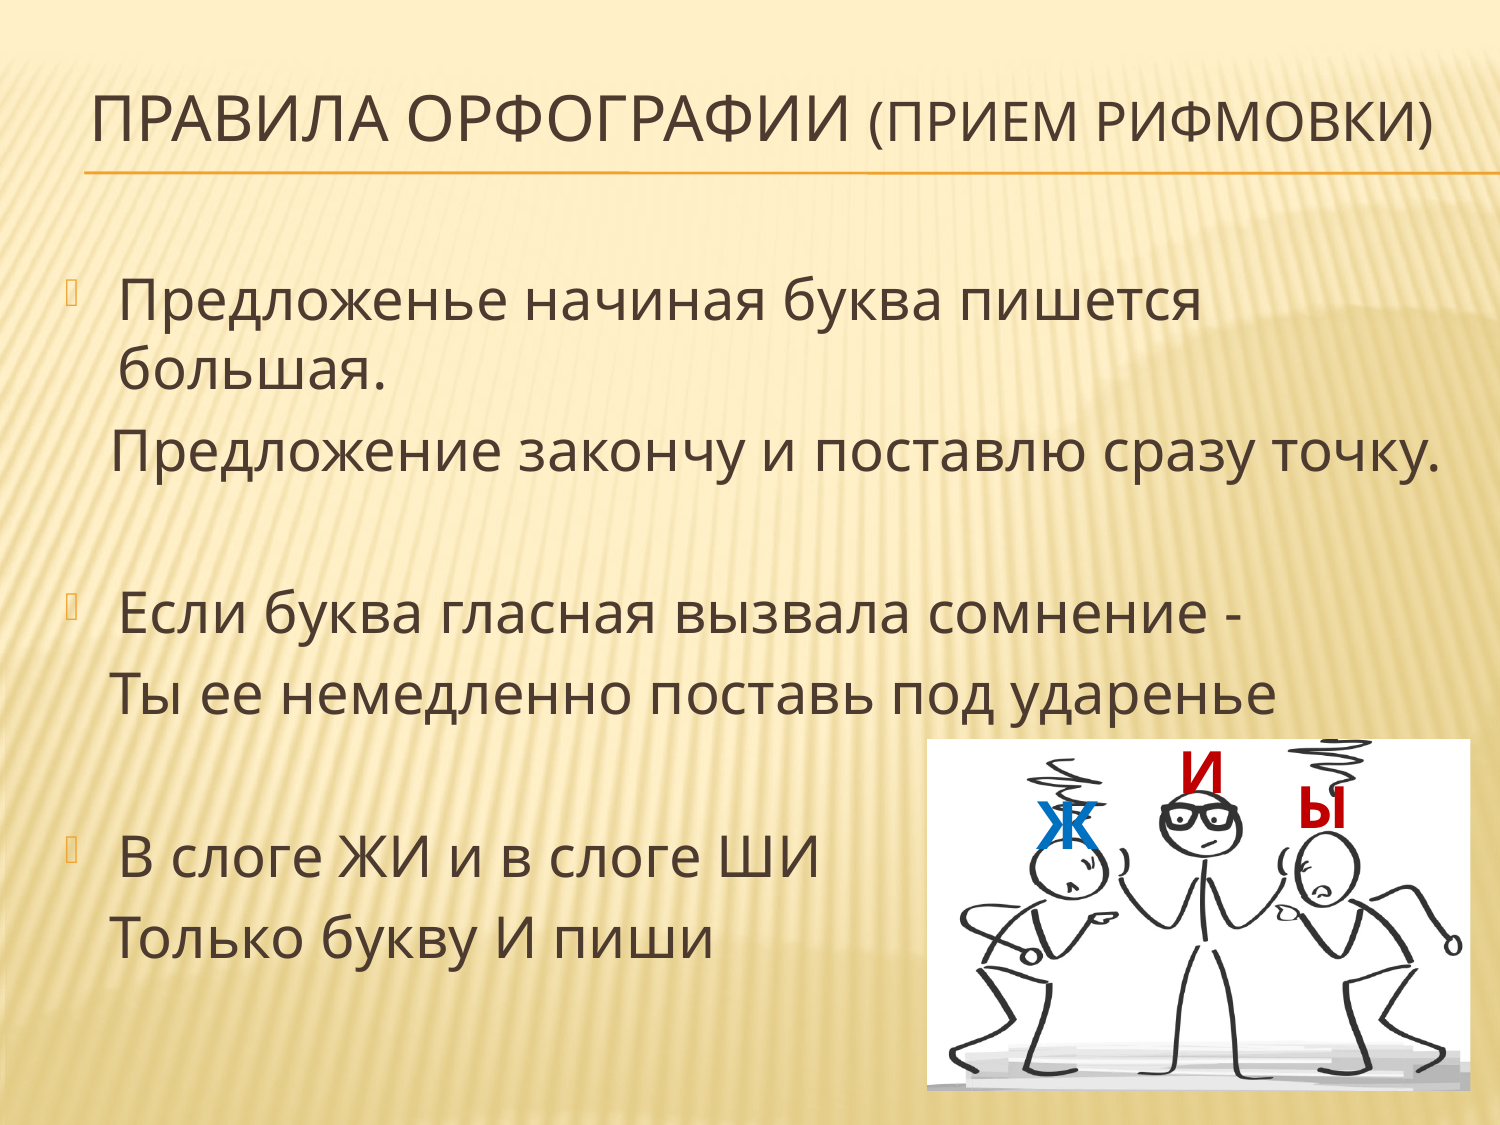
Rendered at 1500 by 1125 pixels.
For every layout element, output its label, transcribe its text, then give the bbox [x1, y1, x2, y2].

list Предложенье начиная буква пишется большая. Предложение закончу и поставлю сразу точку. Если буква гласная вызвала сомнение - Ты ее немедленно поставь под ударенье В слоге ЖИ и в слоге ШИ Только букву И пиши [50, 254, 1475, 998]
text_box И [1163, 727, 1210, 737]
title Правила орфографии (прием рифмовки) [75, 46, 1500, 185]
picture [926, 739, 1471, 1091]
